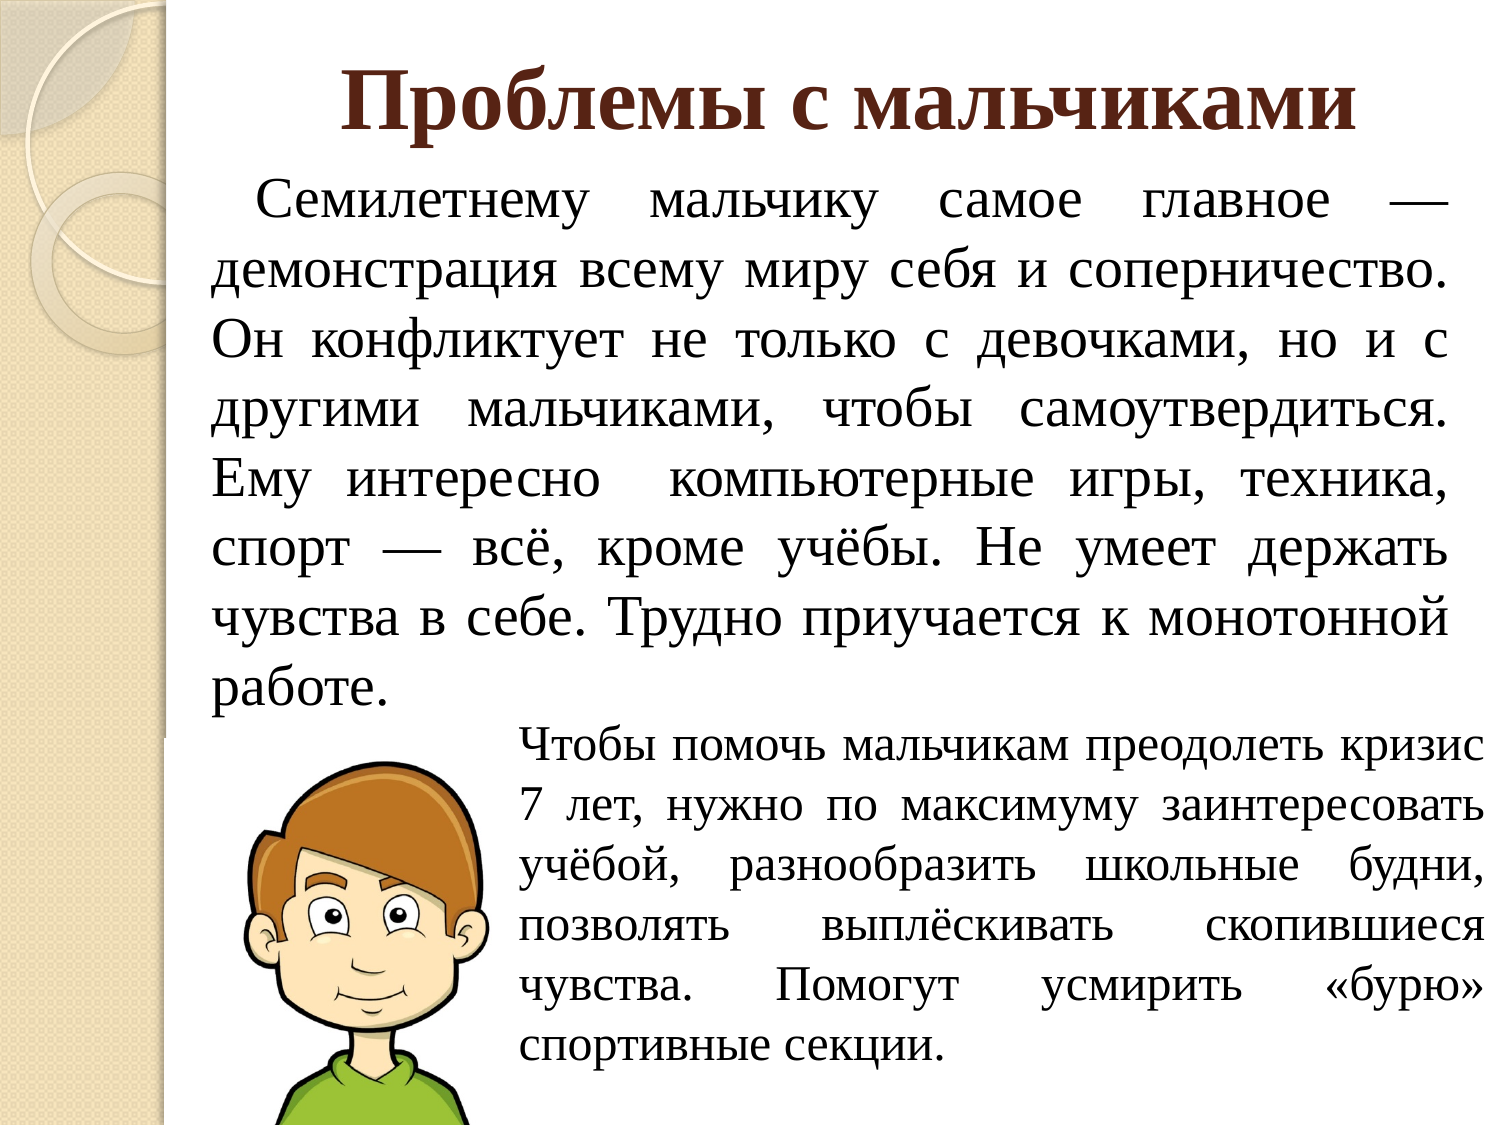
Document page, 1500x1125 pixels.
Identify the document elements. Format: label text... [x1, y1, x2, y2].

text_box Чтобы помочь мальчикам преодолеть кризис 7 лет, нужно по максимуму заинтересовать учёбой, разнообразить школьные будни, позволять выплёскивать скопившиеся чувства. Помогут усмирить «бурю» спортивные секции. [503, 703, 1500, 1078]
picture [163, 737, 563, 1125]
list Семилетнему мальчику самое главное — демонстрация всему миру себя и соперничество. Он конфликтует не только с девочками, но и с другими мальчиками, чтобы самоутвердиться. Ему интересно компьютерные игры, техника, спорт — всё, кроме учёбы. Не умеет держать чувства в себе. Трудно приучается к монотонной работе. [140, 152, 1465, 727]
title Проблемы с мальчиками [246, 0, 1477, 188]
